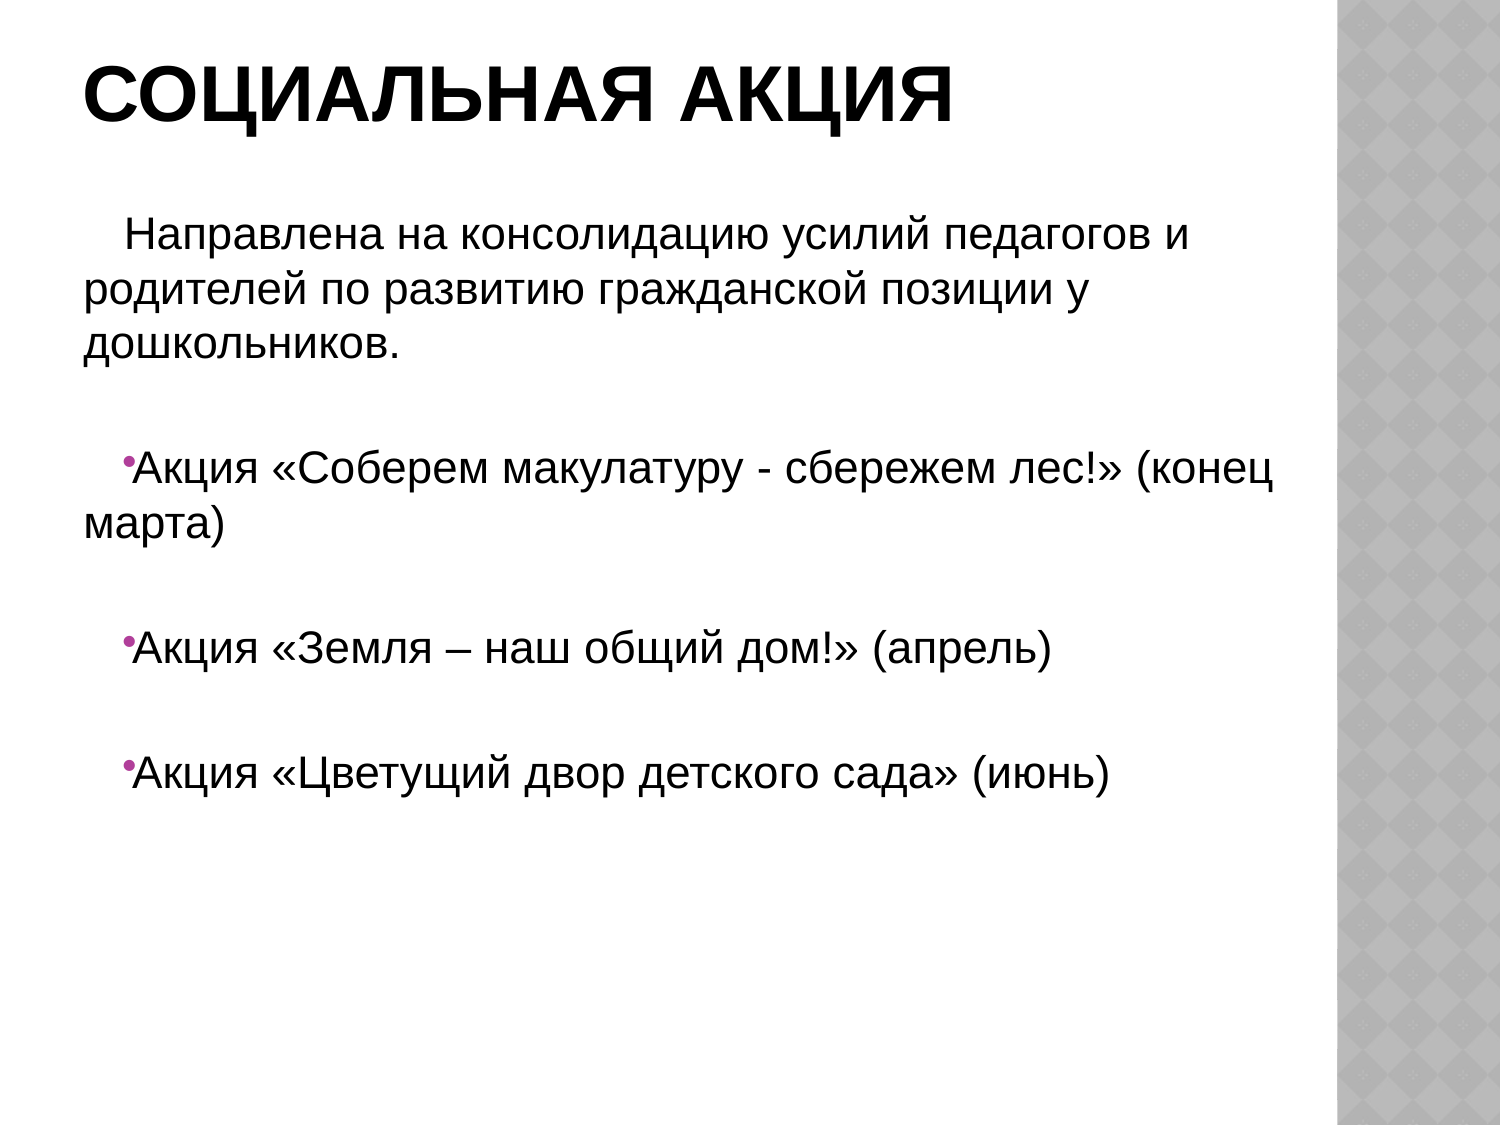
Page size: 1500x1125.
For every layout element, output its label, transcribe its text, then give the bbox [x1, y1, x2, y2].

title Социальная акция [75, 0, 1263, 138]
list Направлена на консолидацию усилий педагогов и родителей по развитию гражданской позиции у дошкольников. Акция «Соберем макулатуру - сбережем лес!» (конец марта) Акция «Земля – наш общий дом!» (апрель) Акция «Цветущий двор детского сада» (июнь) [29, 196, 1317, 1035]
